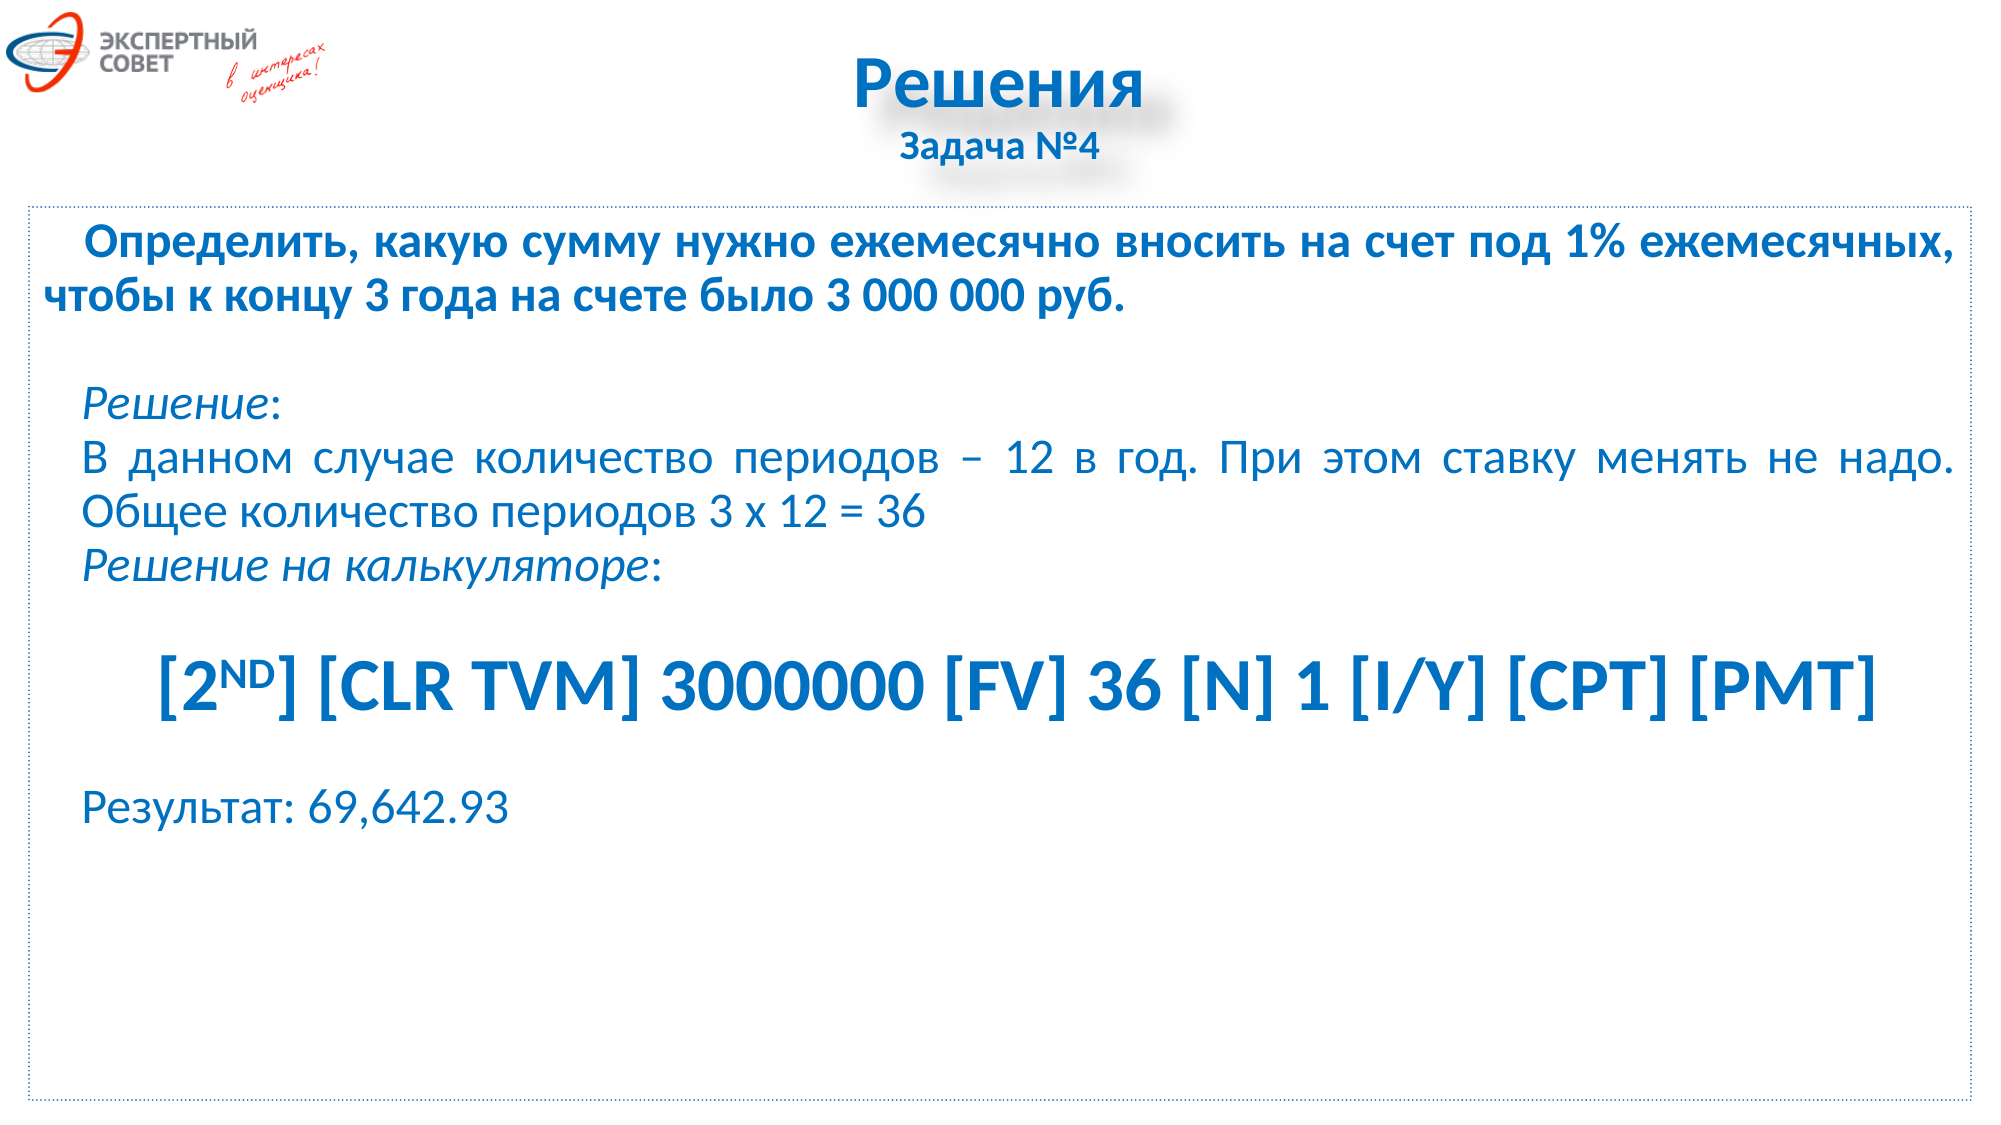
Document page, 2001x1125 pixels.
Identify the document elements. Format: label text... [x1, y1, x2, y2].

picture [4, 10, 329, 106]
title Решения Задача №4 [137, 32, 1863, 179]
list Определить, какую сумму нужно ежемесячно вносить на счет под 1% ежемесячных, чтобы к концу 3 года на счете было 3 000 000 руб. Решение: В данном случае количество периодов – 12 в год. При этом ставку менять не надо. Общее количество периодов 3 х 12 = 36 Решение на калькуляторе: [2ND] [CLR TVM] 3000000 [FV] 36 [N] 1 [I/Y] [CPT] [PMT] Результат: 69,642.93 [28, 206, 1971, 1100]
